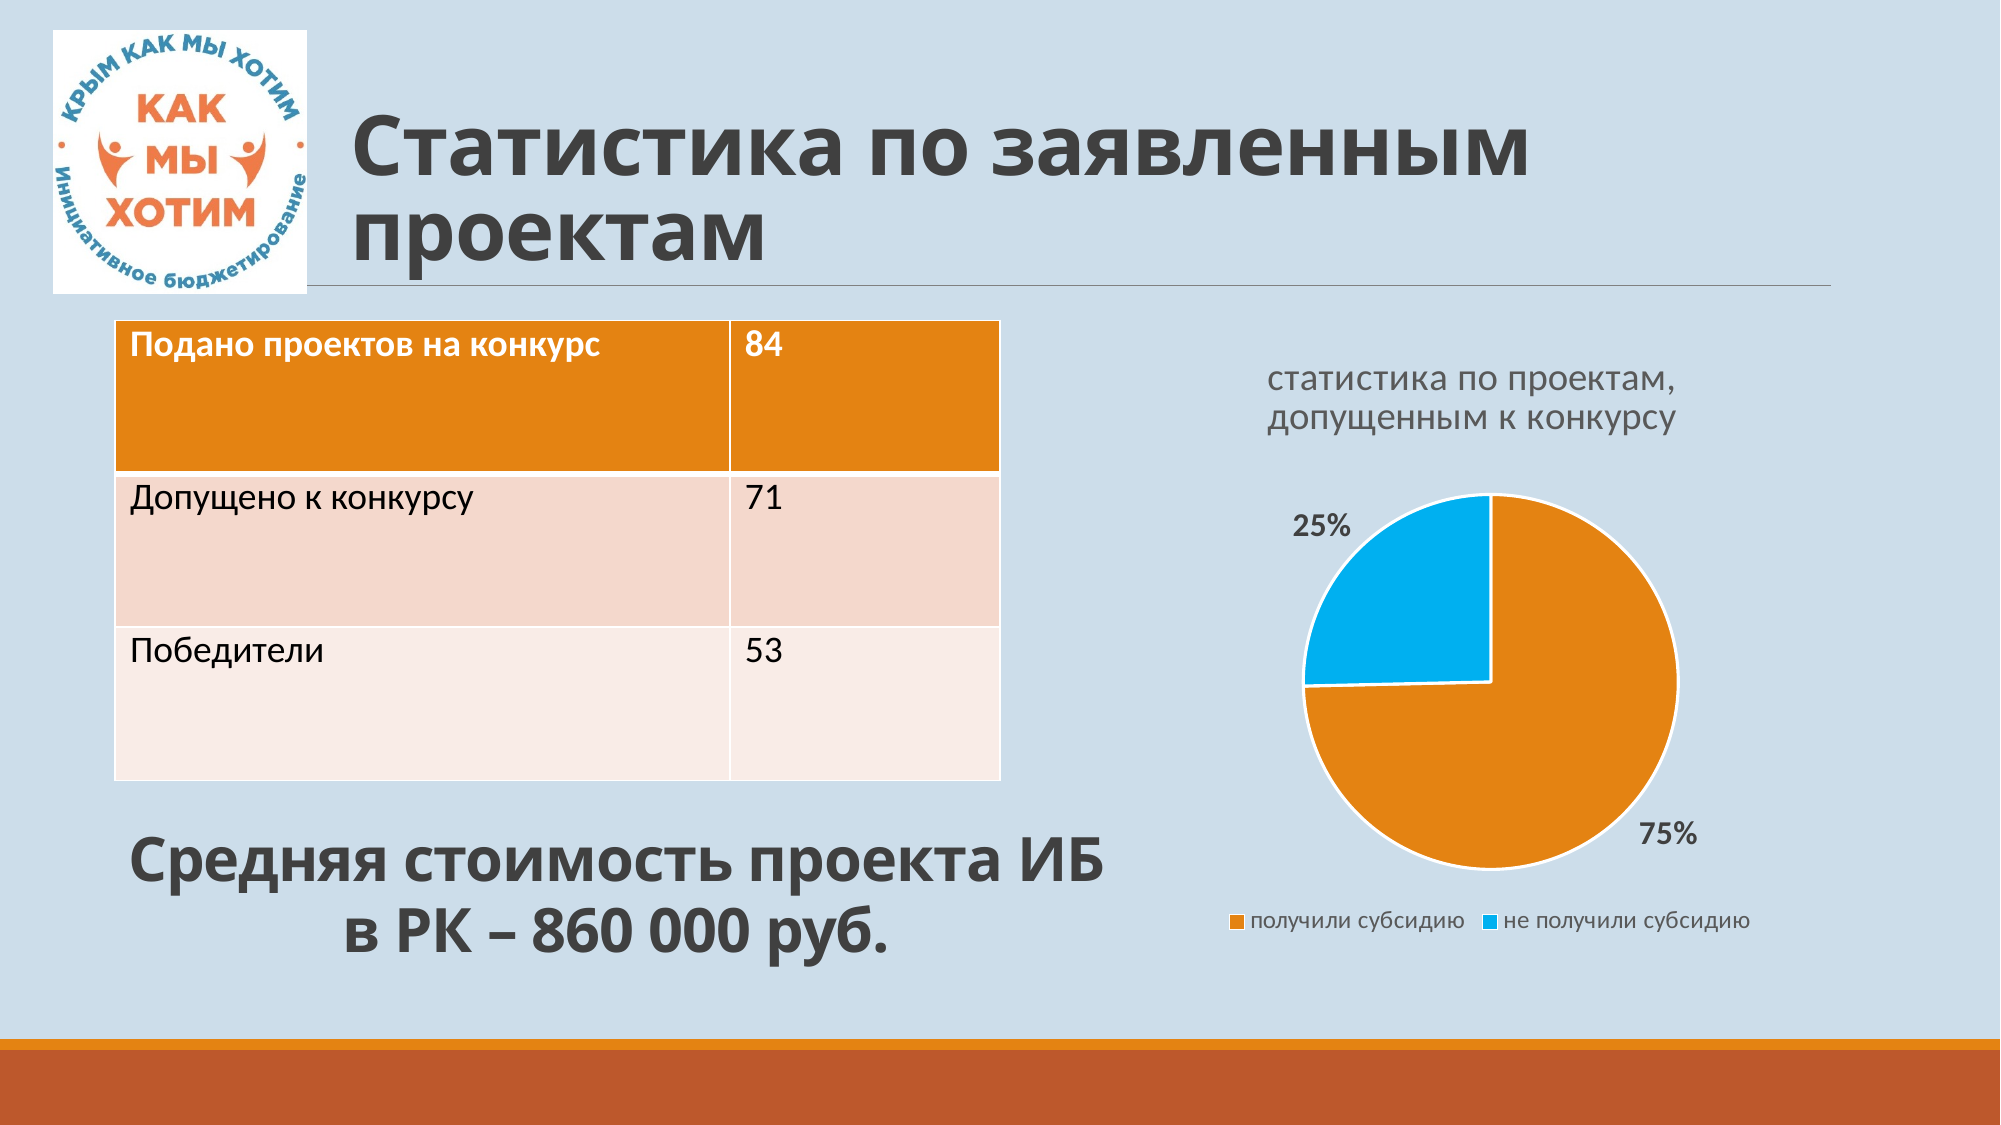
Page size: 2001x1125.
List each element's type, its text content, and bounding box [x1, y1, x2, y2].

title Статистика по заявленным проектам [335, 47, 1880, 285]
table_cell Допущено к конкурсу [116, 477, 729, 626]
table_cell Победители [116, 628, 729, 780]
table_cell 53 [731, 628, 999, 780]
table_header 84 [731, 321, 999, 471]
picture [53, 30, 307, 295]
table_header Подано проектов на конкурс [116, 321, 729, 471]
chart [1153, 348, 1828, 942]
table_cell 71 [731, 477, 999, 626]
text_box Средняя стоимость проекта ИБ в РК – 860 000 руб. [102, 816, 1130, 974]
